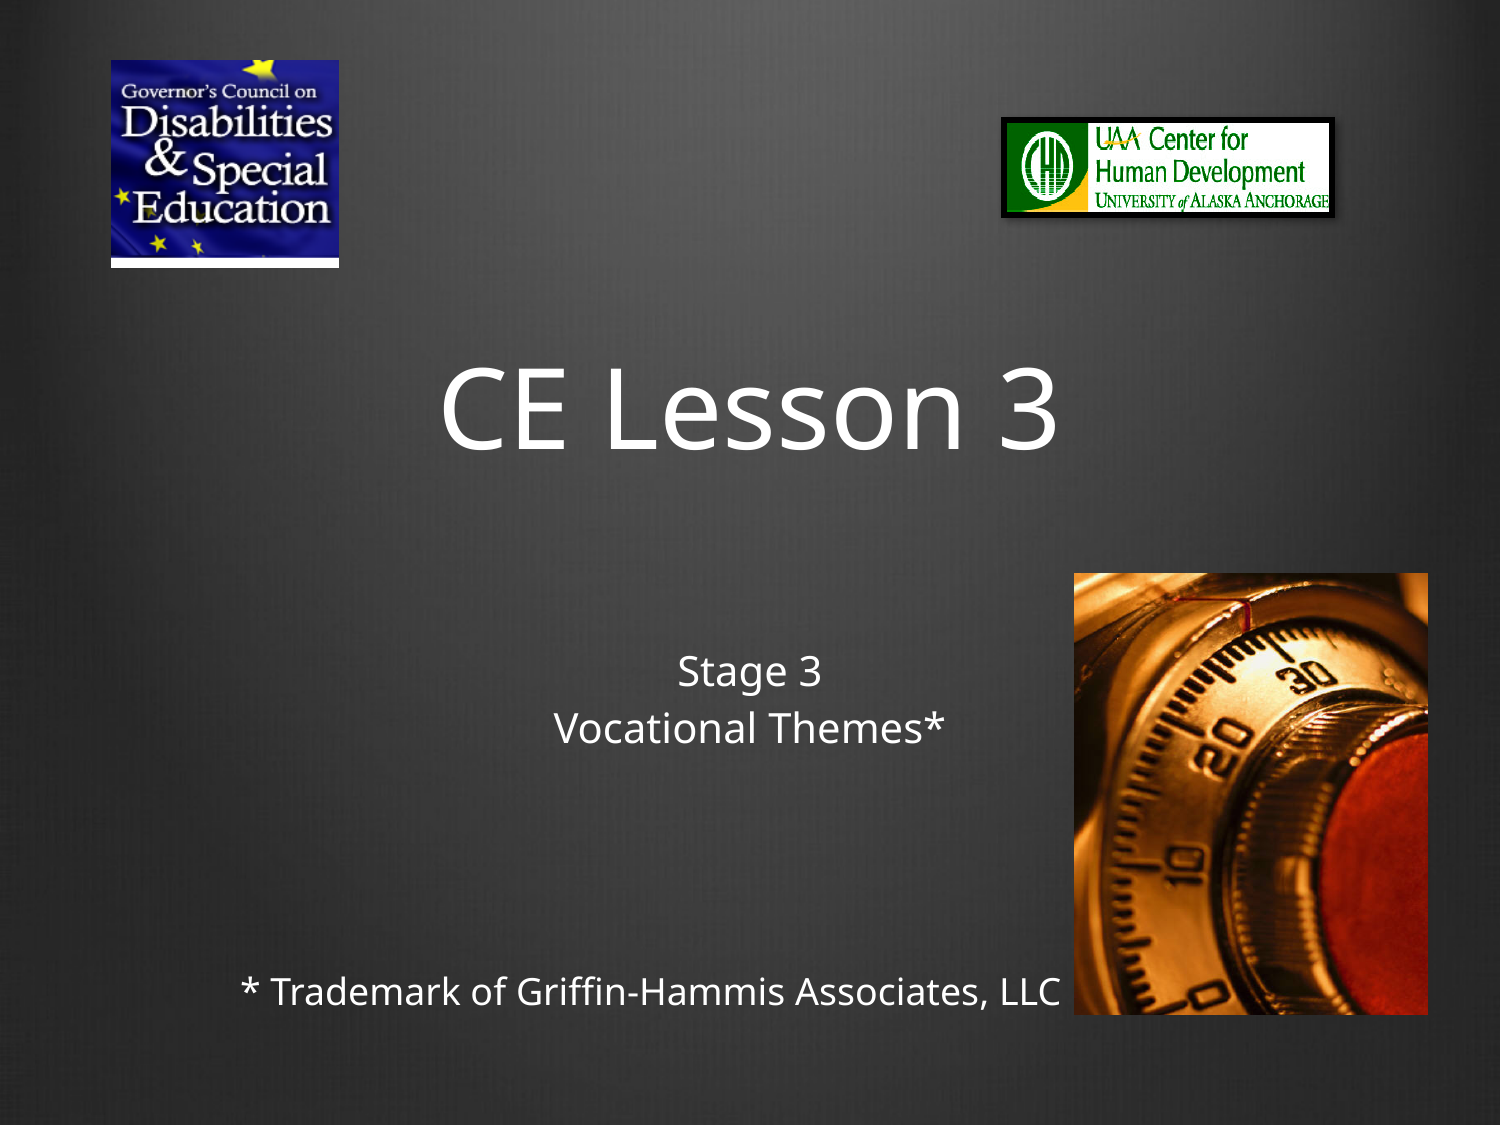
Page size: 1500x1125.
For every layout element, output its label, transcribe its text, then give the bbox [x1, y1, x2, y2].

picture [1006, 122, 1330, 212]
title CE Lesson 3 [112, 211, 1388, 480]
subtitle Stage 3 Vocational Themes* * Trademark of Griffin-Hammis Associates, LLC [225, 637, 1090, 1049]
picture [111, 60, 339, 268]
picture [1074, 573, 1428, 1016]
